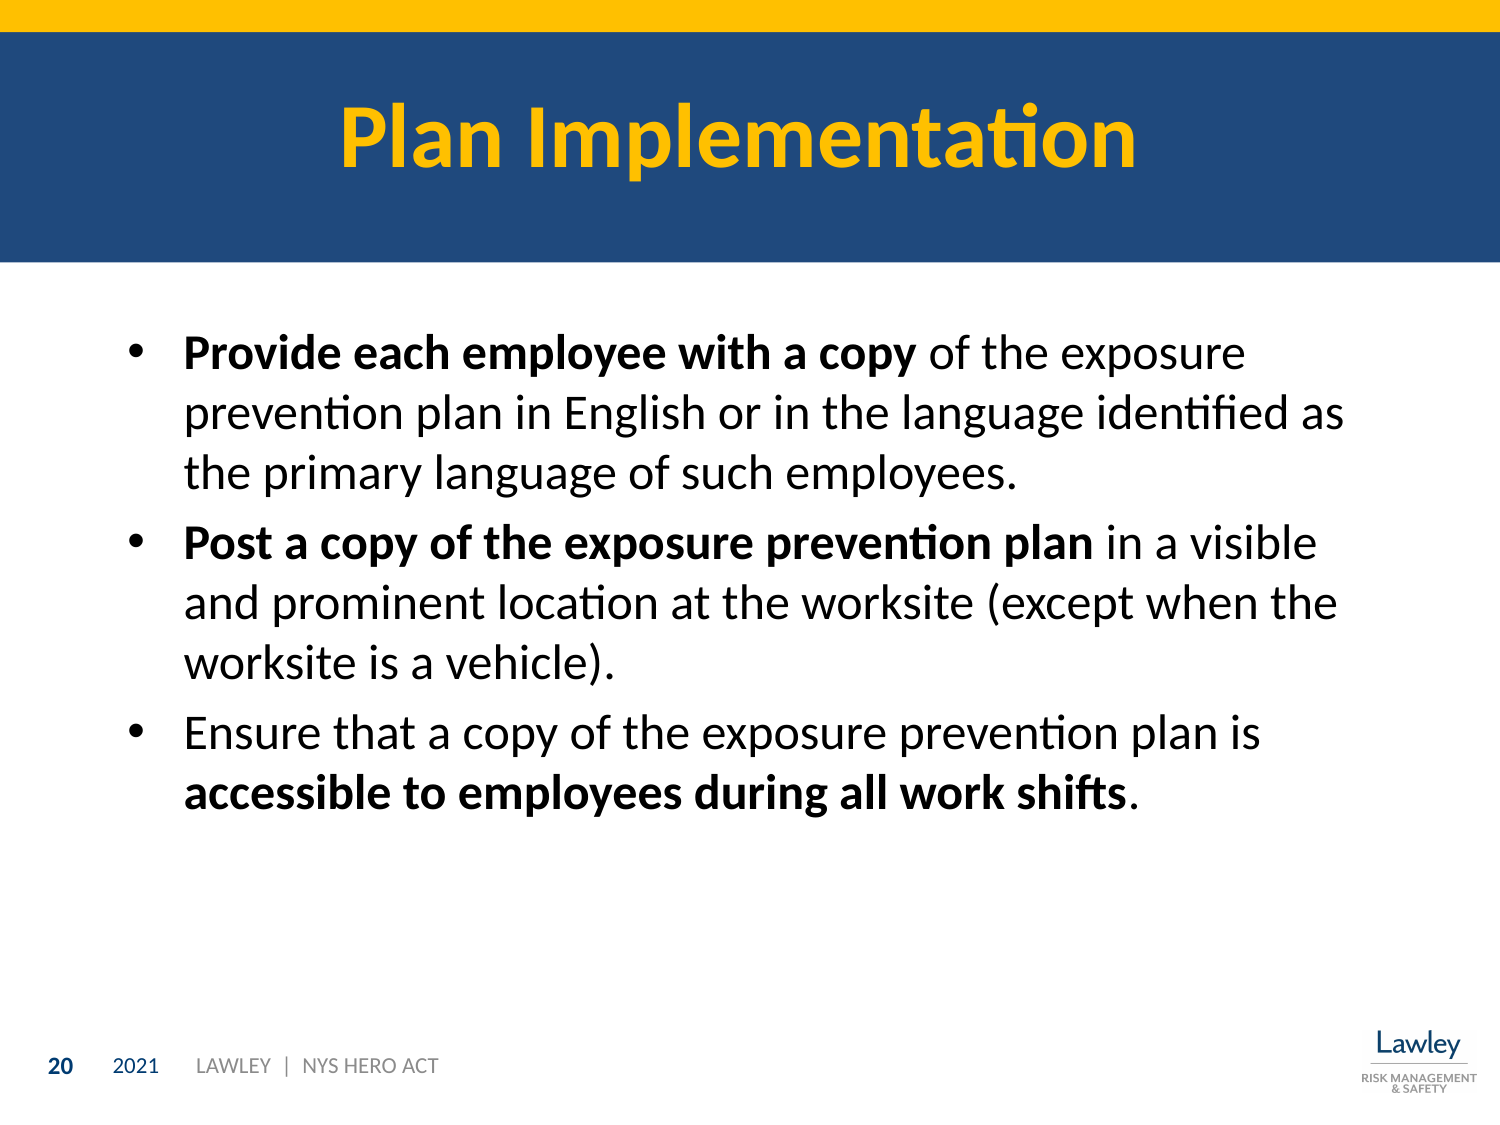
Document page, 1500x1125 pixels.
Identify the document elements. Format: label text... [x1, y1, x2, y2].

picture [1362, 1030, 1477, 1094]
text_box 20 [47, 1030, 121, 1099]
text_box 2021 LAWLEY | NYS HERO ACT [121, 1030, 772, 1099]
text_box [0, 0, 1500, 34]
list Provide each employee with a copy of the exposure prevention plan in English or in the language identified as the primary language of such employees. Post a copy of the exposure prevention plan in a visible and prominent location at the worksite (except when the worksite is a vehicle). Ensure that a copy of the exposure prevention plan is accessible to employees during all work shifts. [112, 312, 1388, 1088]
text_box Plan Implementation [0, 34, 1500, 265]
